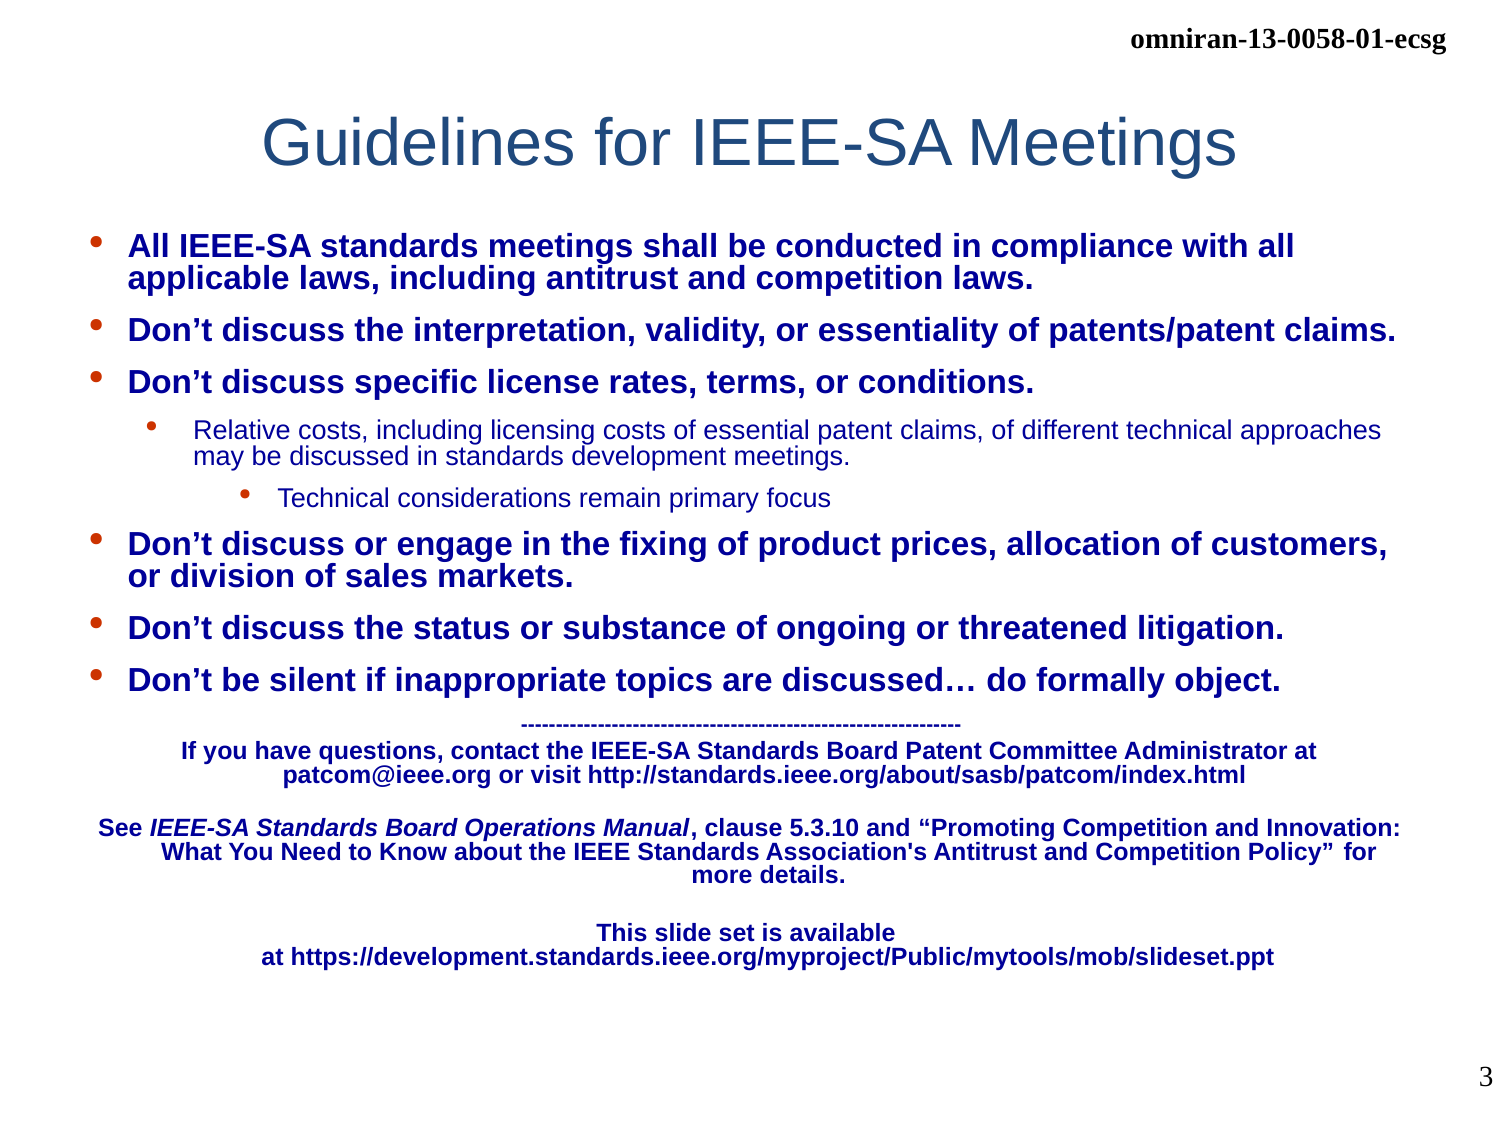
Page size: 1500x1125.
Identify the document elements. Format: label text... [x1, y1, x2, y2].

text_box [87, 37, 1438, 163]
list All IEEE-SA standards meetings shall be conducted in compliance with all applicable laws, including antitrust and competition laws. Don’t discuss the interpretation, validity, or essentiality of patents/patent claims. Don’t discuss specific license rates, terms, or conditions. Relative costs, including licensing costs of essential patent claims, of different technical approaches may be discussed in standards development meetings. Technical considerations remain primary focus Don’t discuss or engage in the fixing of product prices, allocation of customers, or division of sales markets. Don’t discuss the status or substance of ongoing or threatened litigation. Don’t be silent if inappropriate topics are discussed… do formally object. --------------------------------------------------------------- If you have questions, contact the IEEE-SA Standards Board Patent Committee Administrator at patcom@ieee.org or visit http://standards.ieee.org/about/sasb/patcom/index.html See IEEE-SA Standards Board Operations Manual, clause 5.3.10 and “Promoting Competition and Innovation: What You Need to Know about the IEEE Standards Association's Antitrust and Competition Policy” for more details. This slide set is available at https://development.standards.ieee.org/myproject/Public/mytools/mob/slideset.ppt [75, 224, 1425, 1075]
title Guidelines for IEEE-SA Meetings [75, 45, 1425, 224]
